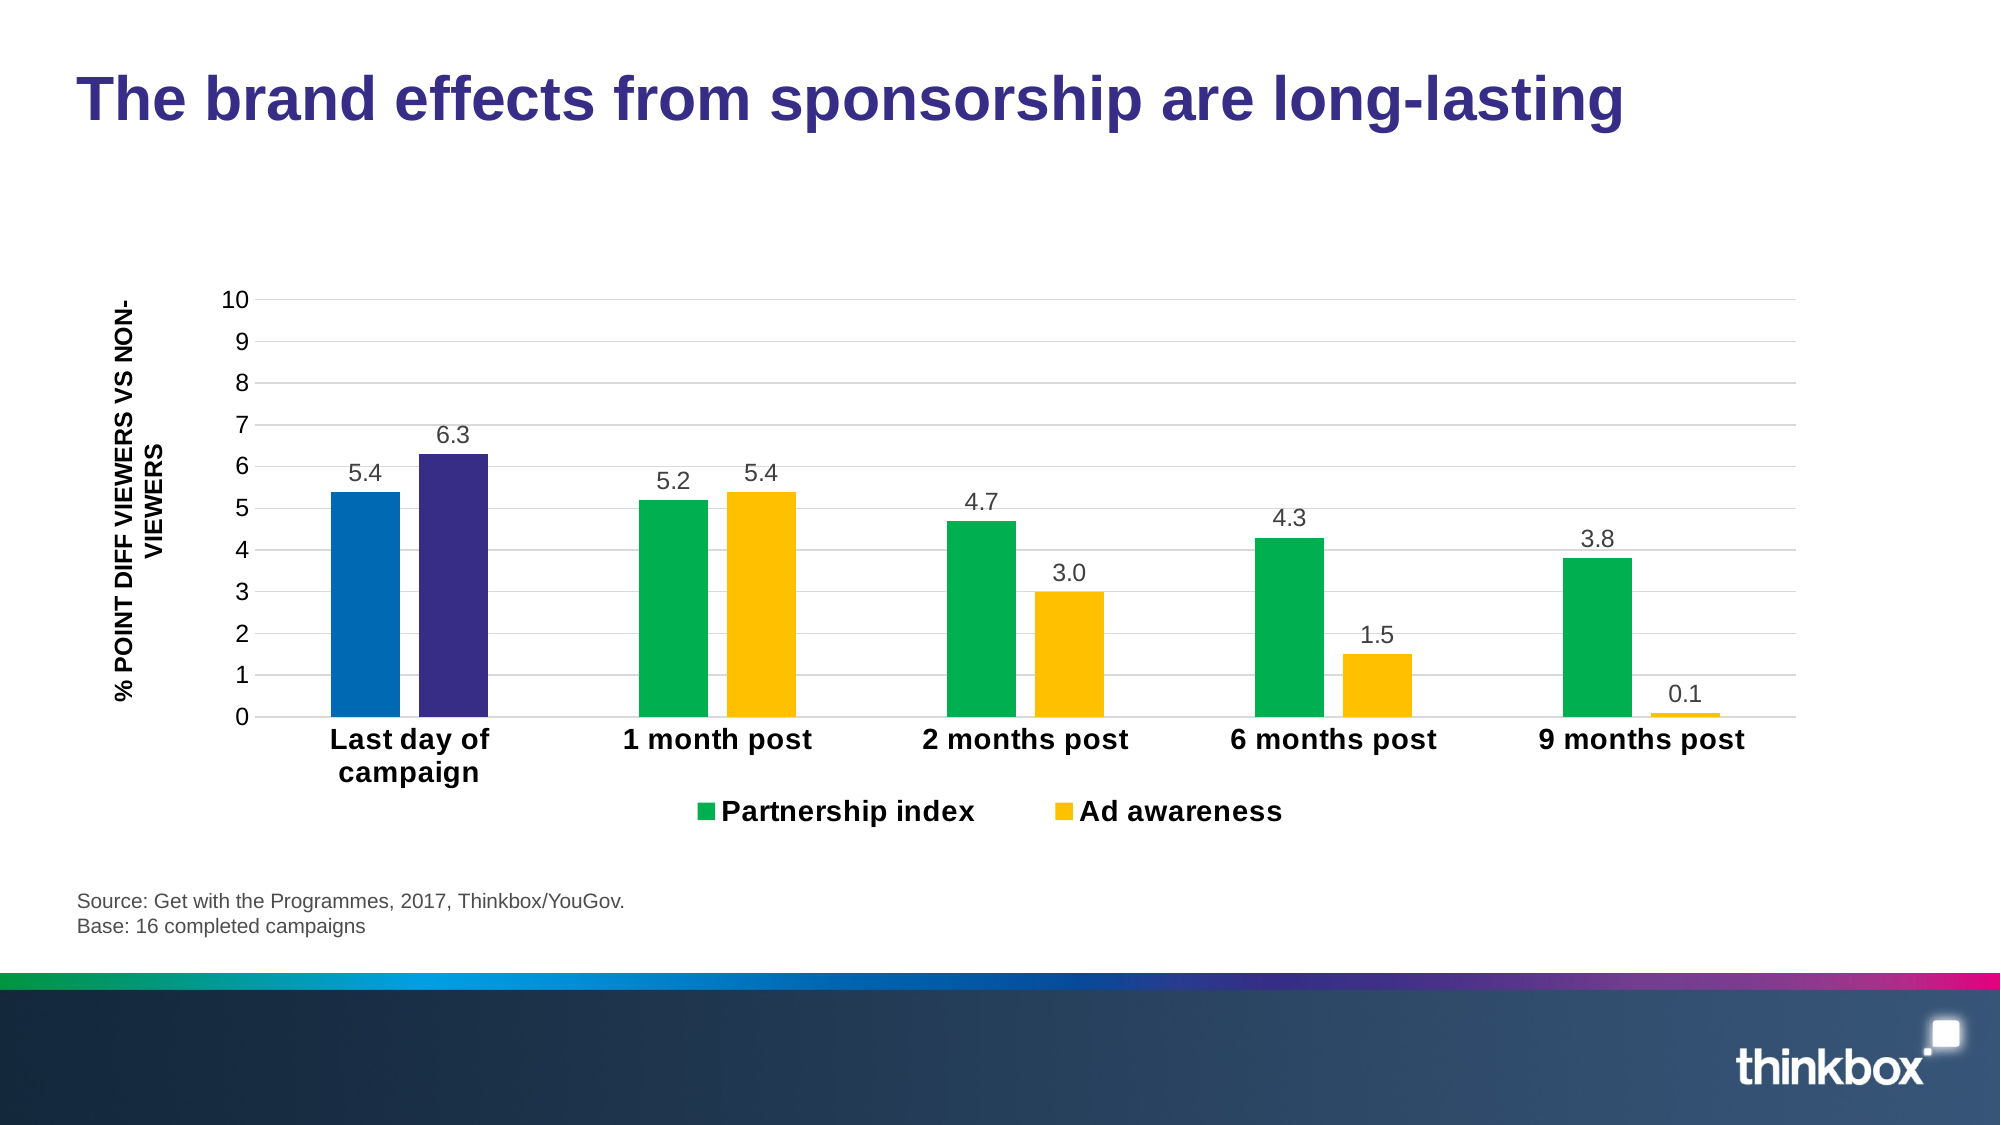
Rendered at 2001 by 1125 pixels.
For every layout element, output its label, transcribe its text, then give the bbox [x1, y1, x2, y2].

chart [154, 241, 1828, 837]
list Source: Get with the Programmes, 2017, Thinkbox/YouGov. Base: 16 completed campaigns [61, 880, 1922, 931]
title The brand effects from sponsorship are long-lasting [60, 59, 1922, 227]
picture [0, 973, 2000, 1125]
text_box % POINT DIFF VIEWERS VS NON-VIEWERS [99, 270, 154, 733]
